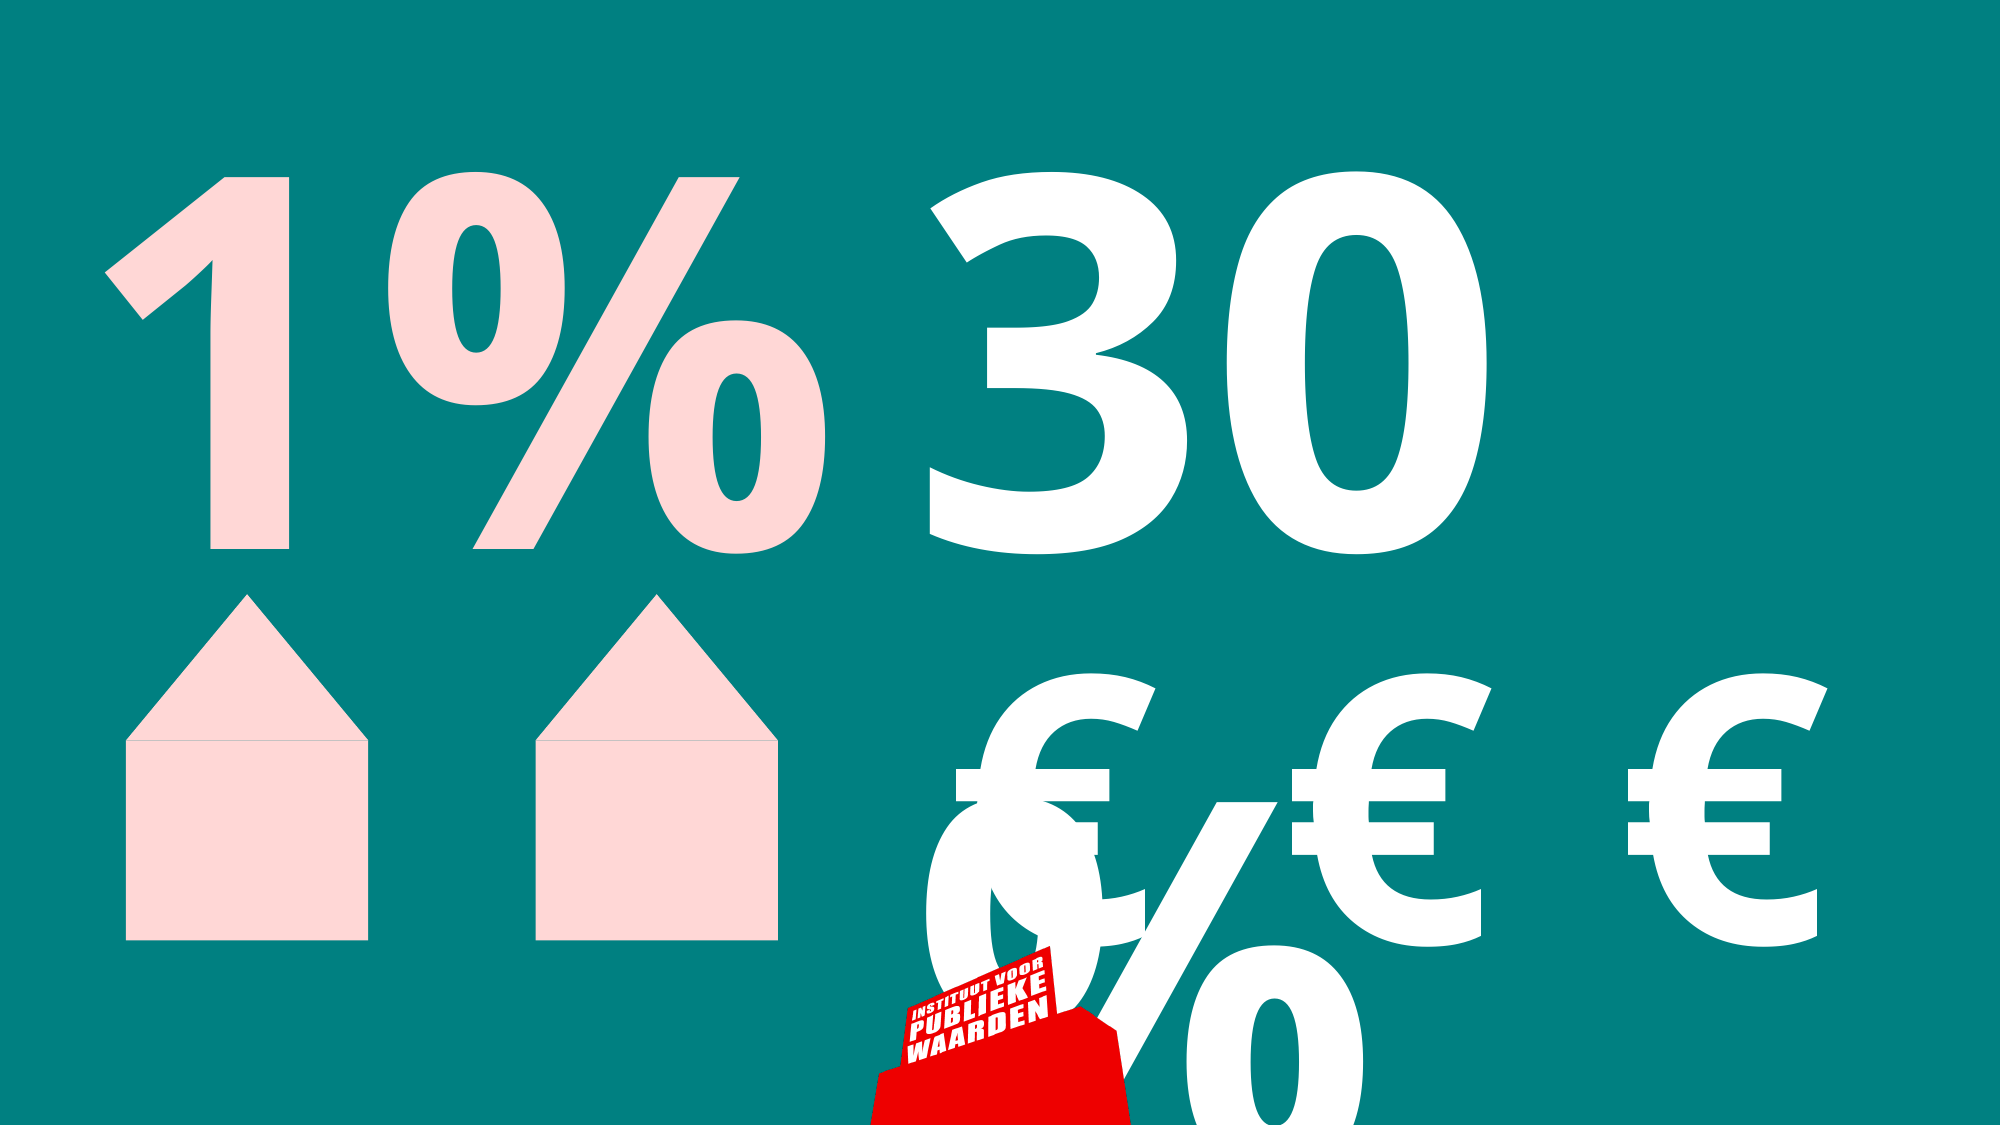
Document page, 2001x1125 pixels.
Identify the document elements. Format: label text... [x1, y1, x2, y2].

text_box € € € [929, 560, 1868, 1026]
text_box [535, 742, 779, 941]
text_box [533, 592, 781, 742]
text_box 30% [896, 21, 1989, 1125]
text_box [123, 592, 371, 742]
text_box 1% [59, 21, 868, 661]
text_box [125, 742, 369, 941]
picture [869, 865, 1131, 1125]
